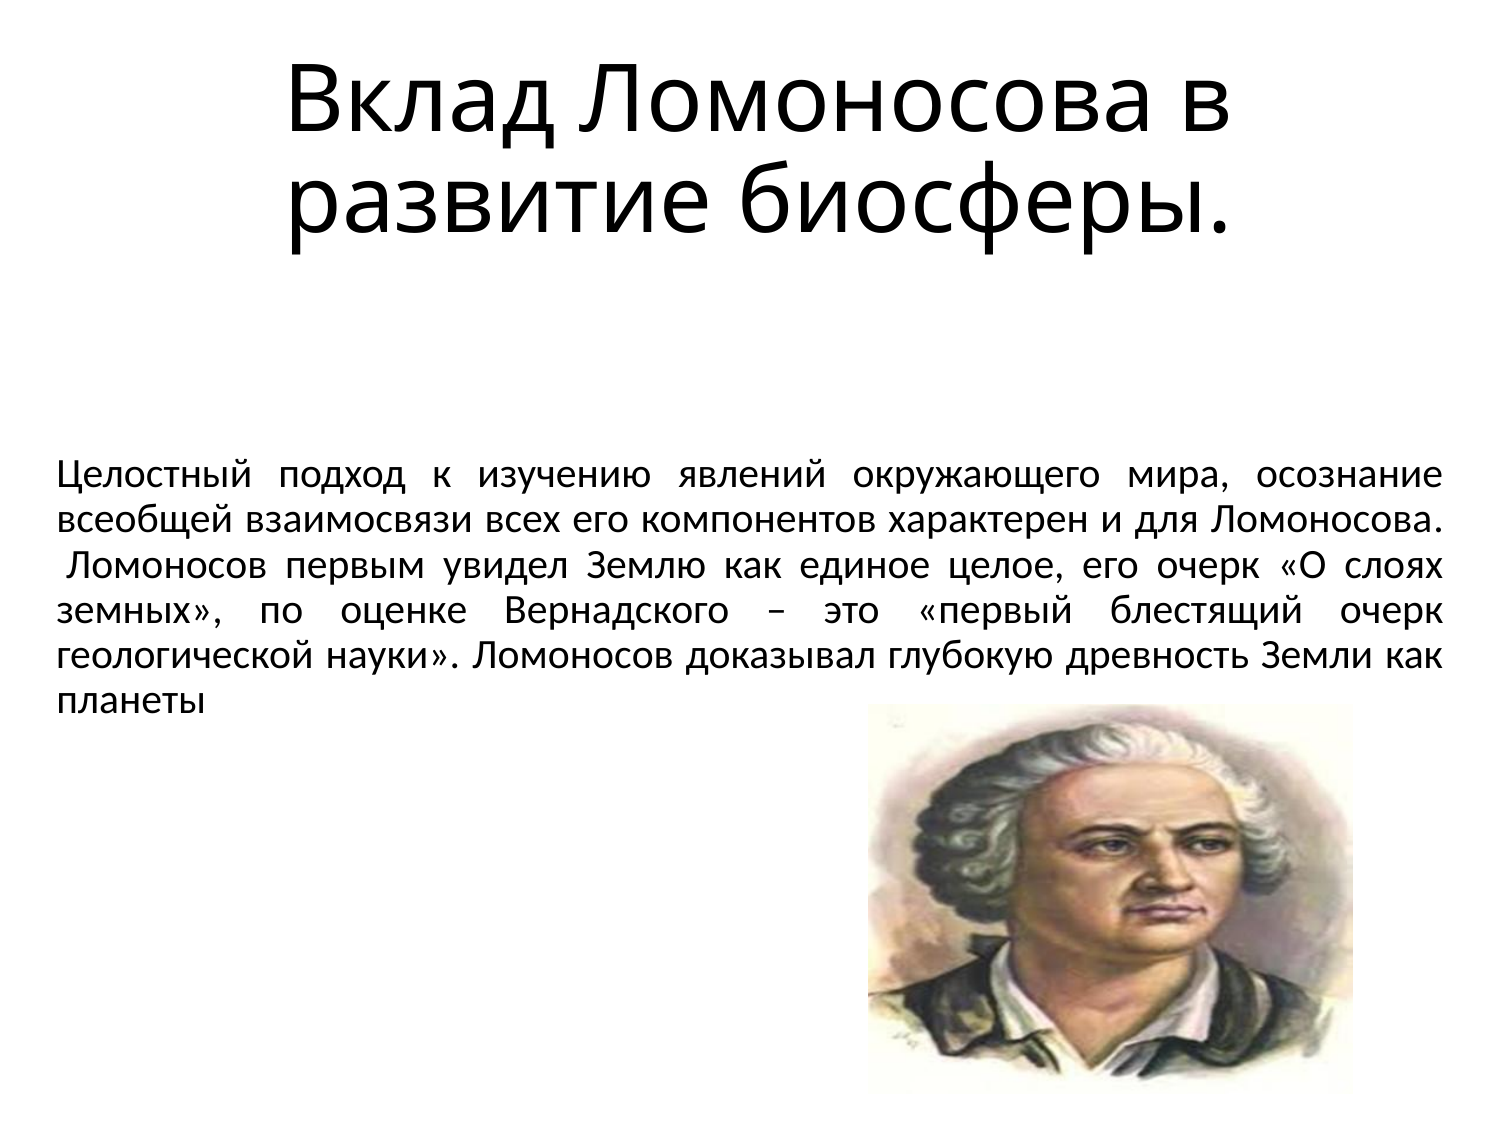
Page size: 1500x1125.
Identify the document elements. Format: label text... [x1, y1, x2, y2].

subtitle Целостный подход к изучению явлений окружающего мира, осознание всеобщей взаимосвязи всех его компонентов характерен и для Ломоносова. Ломоносов первым увидел Землю как единое целое, его очерк «О слоях земных», по оценке Вернадского – это «первый блестящий очерк геологической науки». Ломоносов доказывал глубокую древность Земли как планеты [41, 444, 1459, 732]
picture [868, 704, 1353, 1094]
title Вклад Ломоносова в развитие биосферы. [64, 19, 1453, 261]
